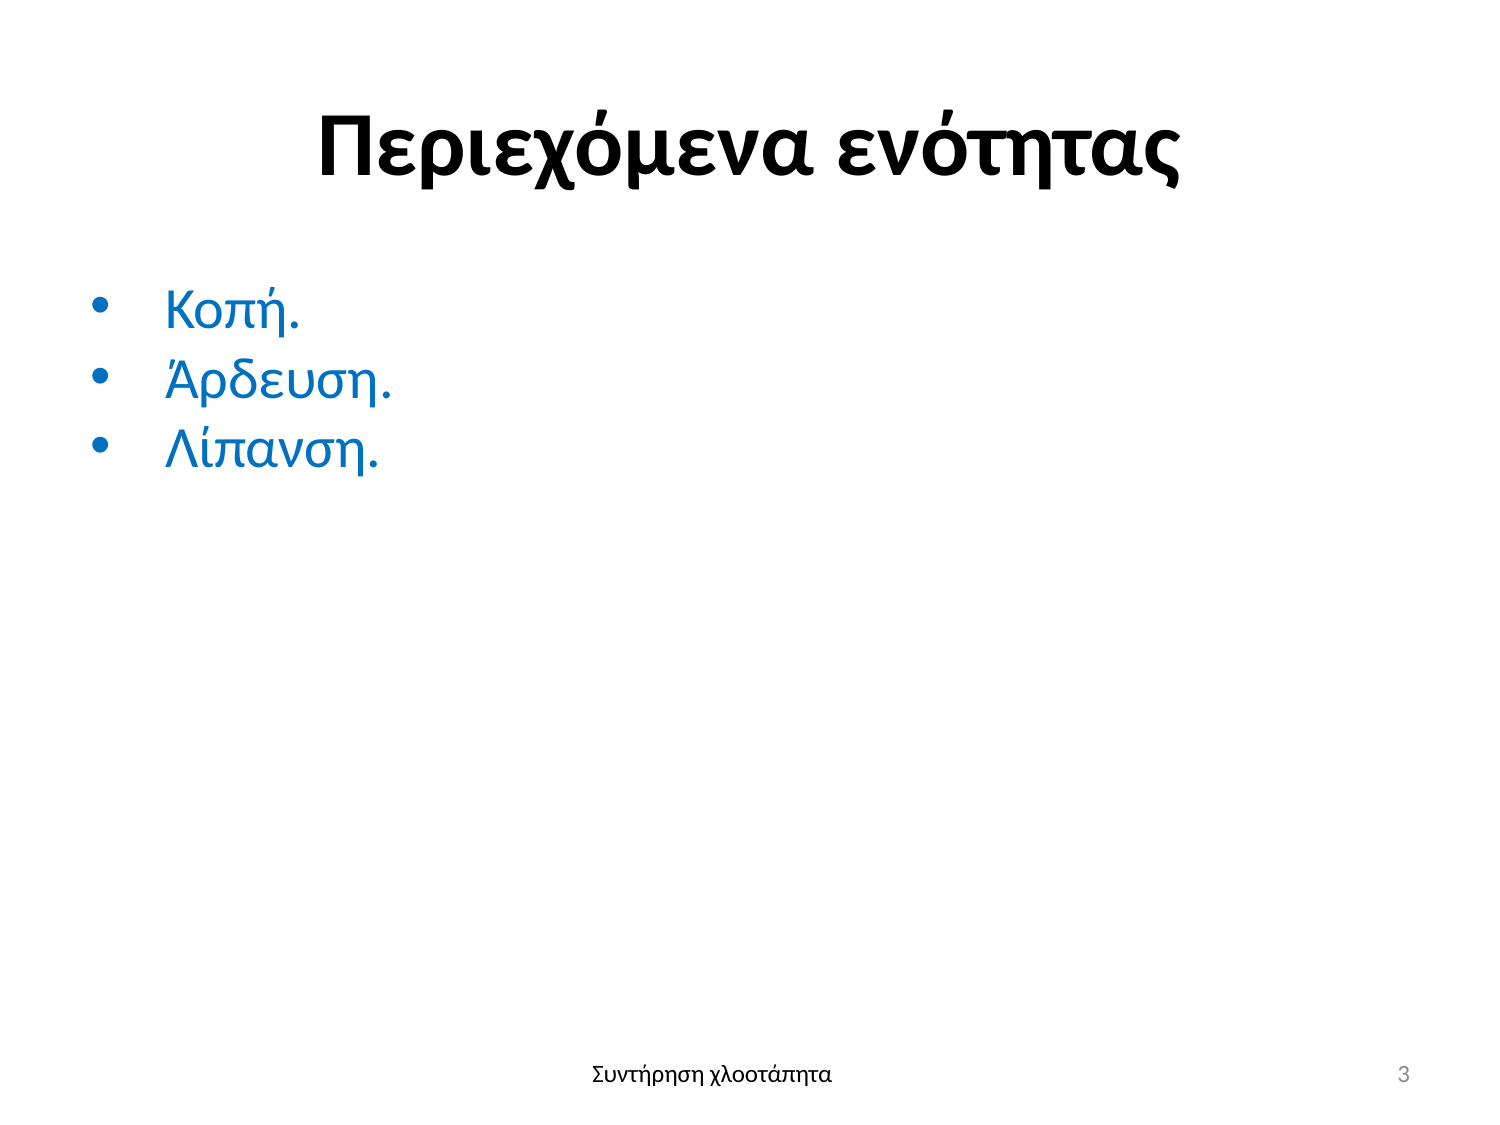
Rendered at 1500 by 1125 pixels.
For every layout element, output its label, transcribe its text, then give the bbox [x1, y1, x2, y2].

list Κοπή. Άρδευση. Λίπανση. [75, 262, 1425, 1005]
title Περιεχόμενα ενότητας [75, 45, 1425, 233]
slide_number 3 [1074, 1042, 1425, 1103]
